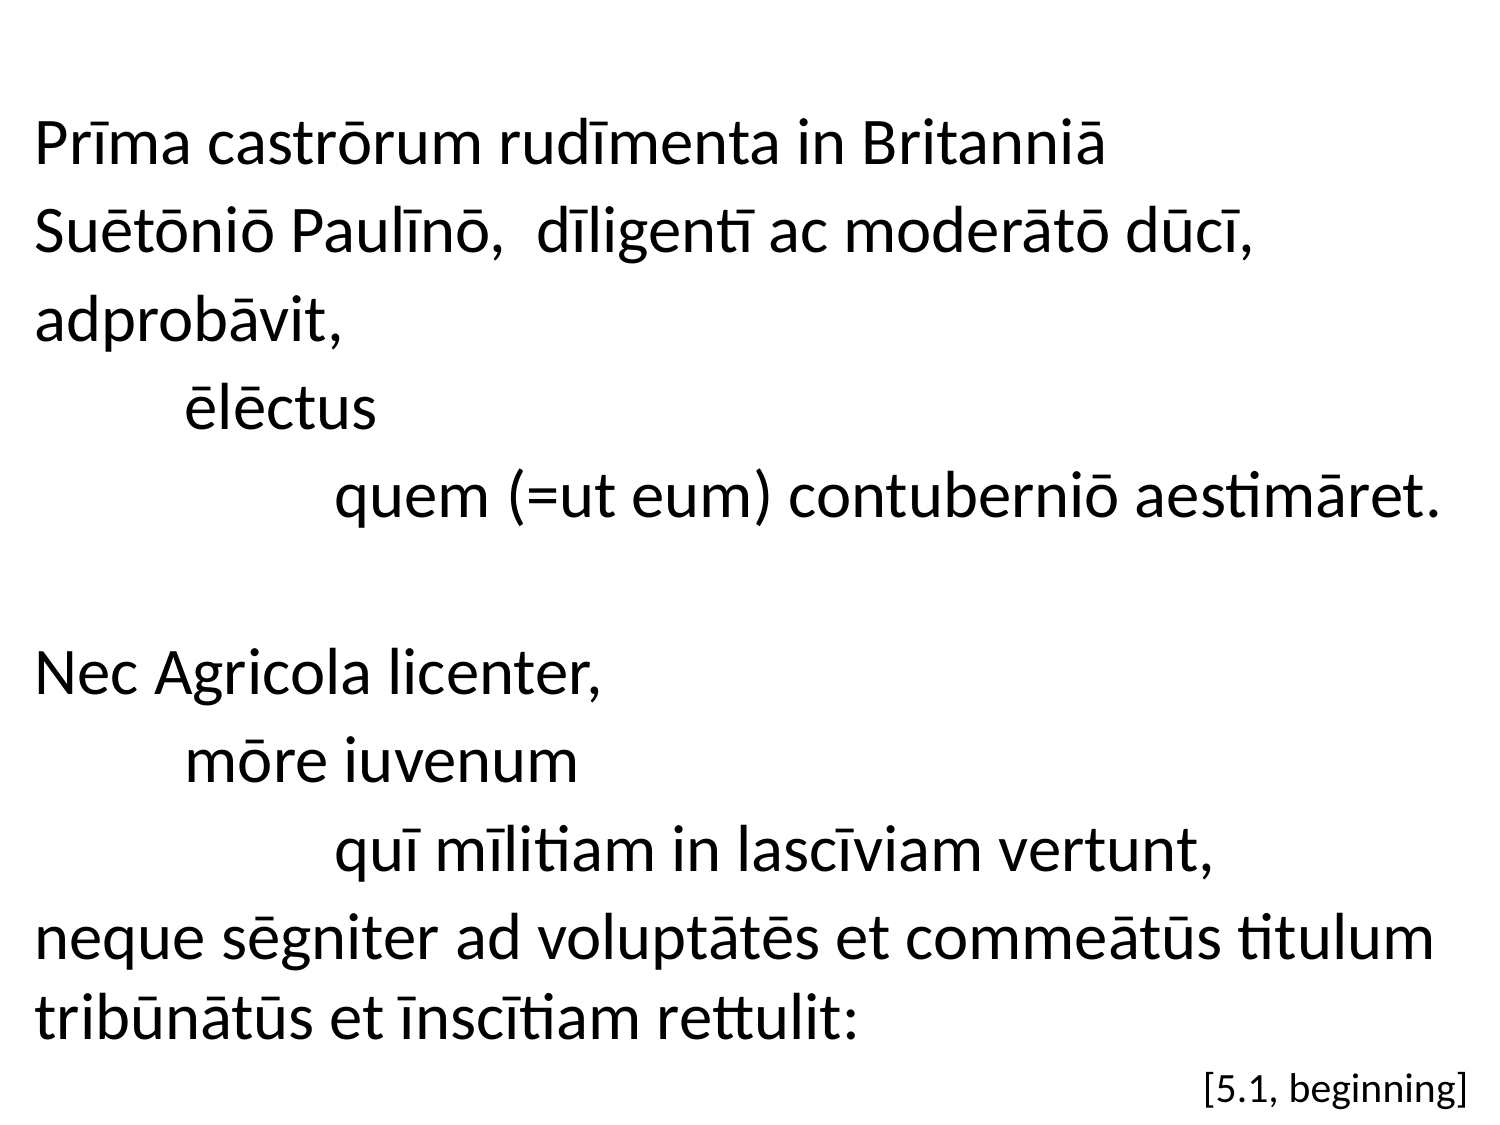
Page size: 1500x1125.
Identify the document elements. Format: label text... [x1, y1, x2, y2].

list Prīma castrōrum rudīmenta in Britanniā Suētōniō Paulīnō, dīligentī ac moderātō dūcī, adprobāvit, ēlēctus quem (=ut eum) contuberniō aestimāret. Nec Agricola licenter, mōre iuvenum quī mīlitiam in lascīviam vertunt, neque sēgniter ad voluptātēs et commeātūs titulum tribūnātūs et īnscītiam rettulit: [5.1, beginning] [19, 2, 1484, 1125]
